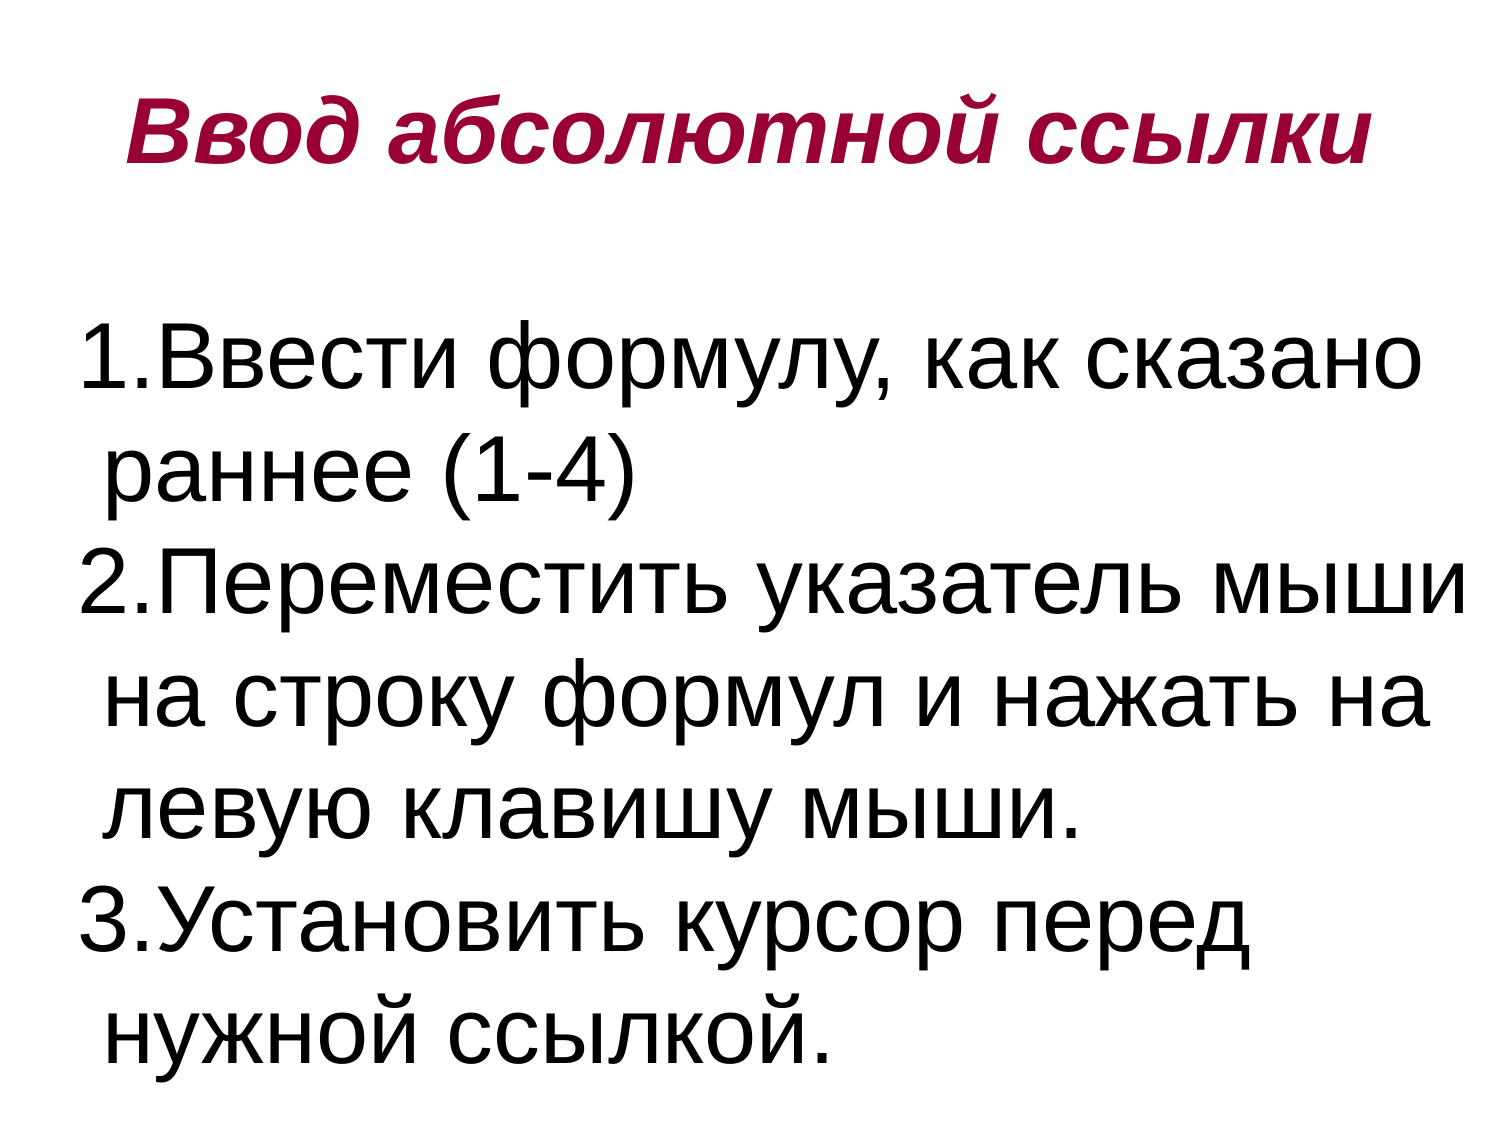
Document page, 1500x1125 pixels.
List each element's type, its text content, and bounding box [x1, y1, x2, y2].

text_box Ввод абсолютной ссылки 1.Ввести формулу, как сказано раннее (1-4) 2.Переместить указатель мыши на строку формул и нажать на левую клавишу мыши. 3.Установить курсор перед нужной ссылкой. [0, 62, 1500, 1090]
